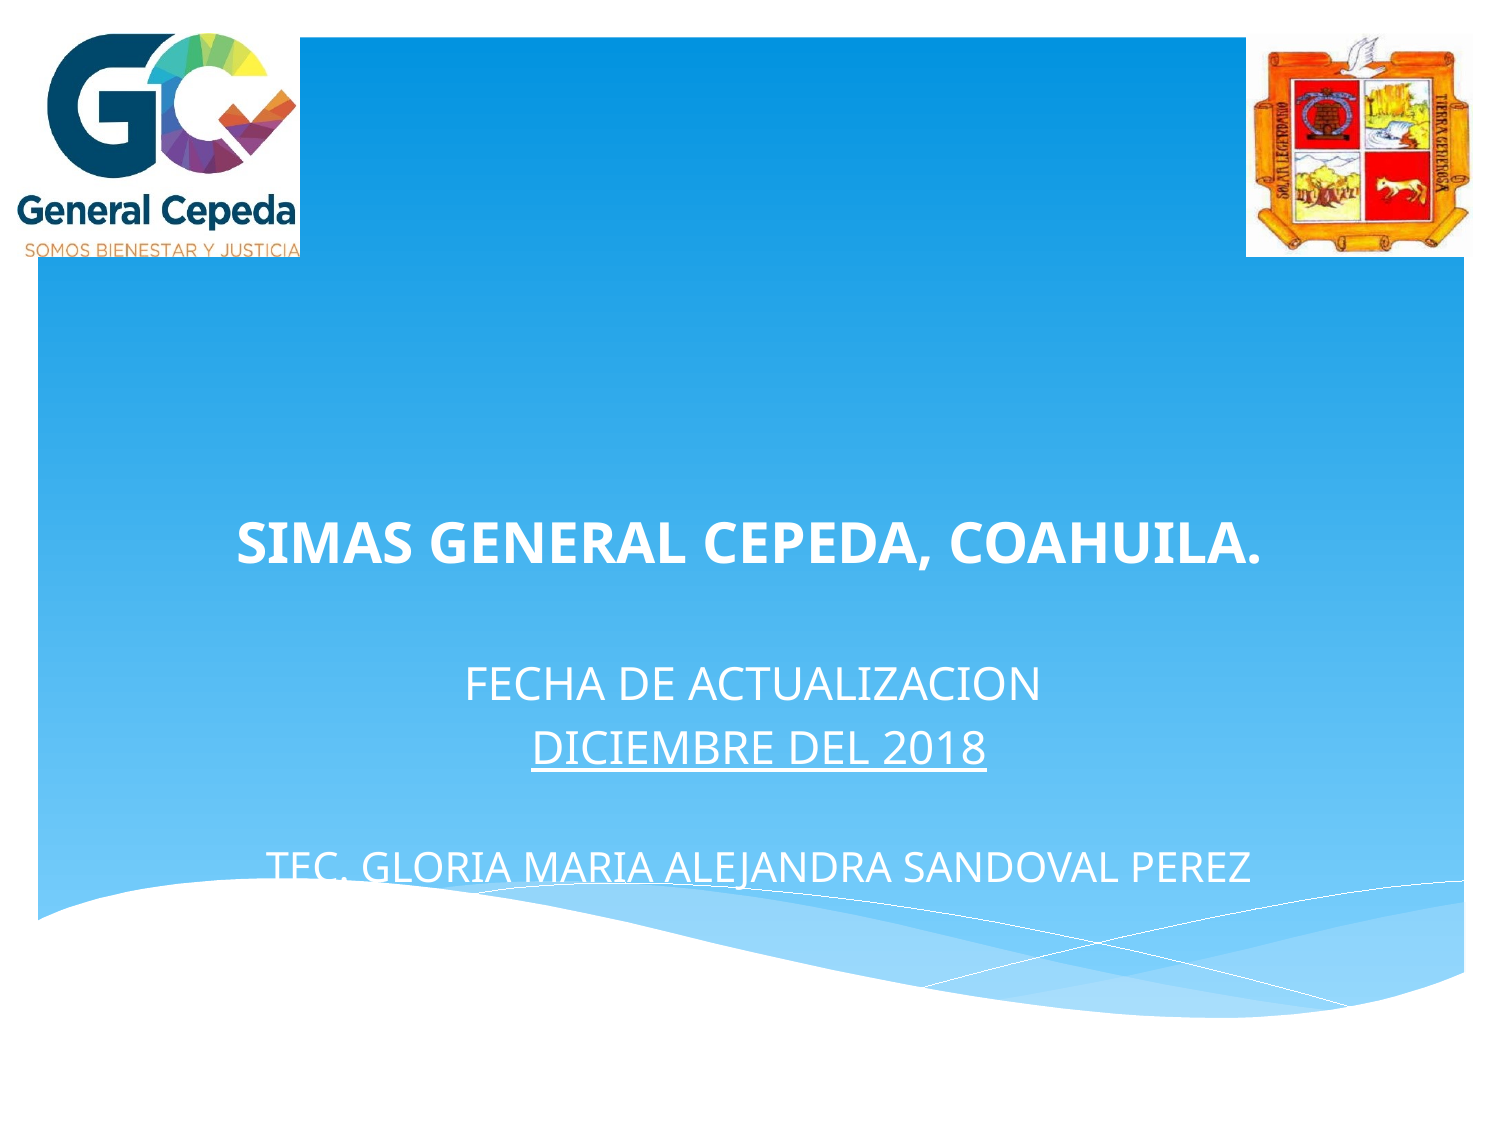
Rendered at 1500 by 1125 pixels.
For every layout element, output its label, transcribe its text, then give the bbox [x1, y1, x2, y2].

subtitle FECHA DE ACTUALIZACION DICIEMBRE DEL 2018 TEC. GLORIA MARIA ALEJANDRA SANDOVAL PEREZ [225, 583, 1294, 917]
title SIMAS GENERAL CEPEDA, COAHUILA. [112, 290, 1388, 583]
picture [17, 33, 300, 257]
picture [1245, 33, 1473, 257]
